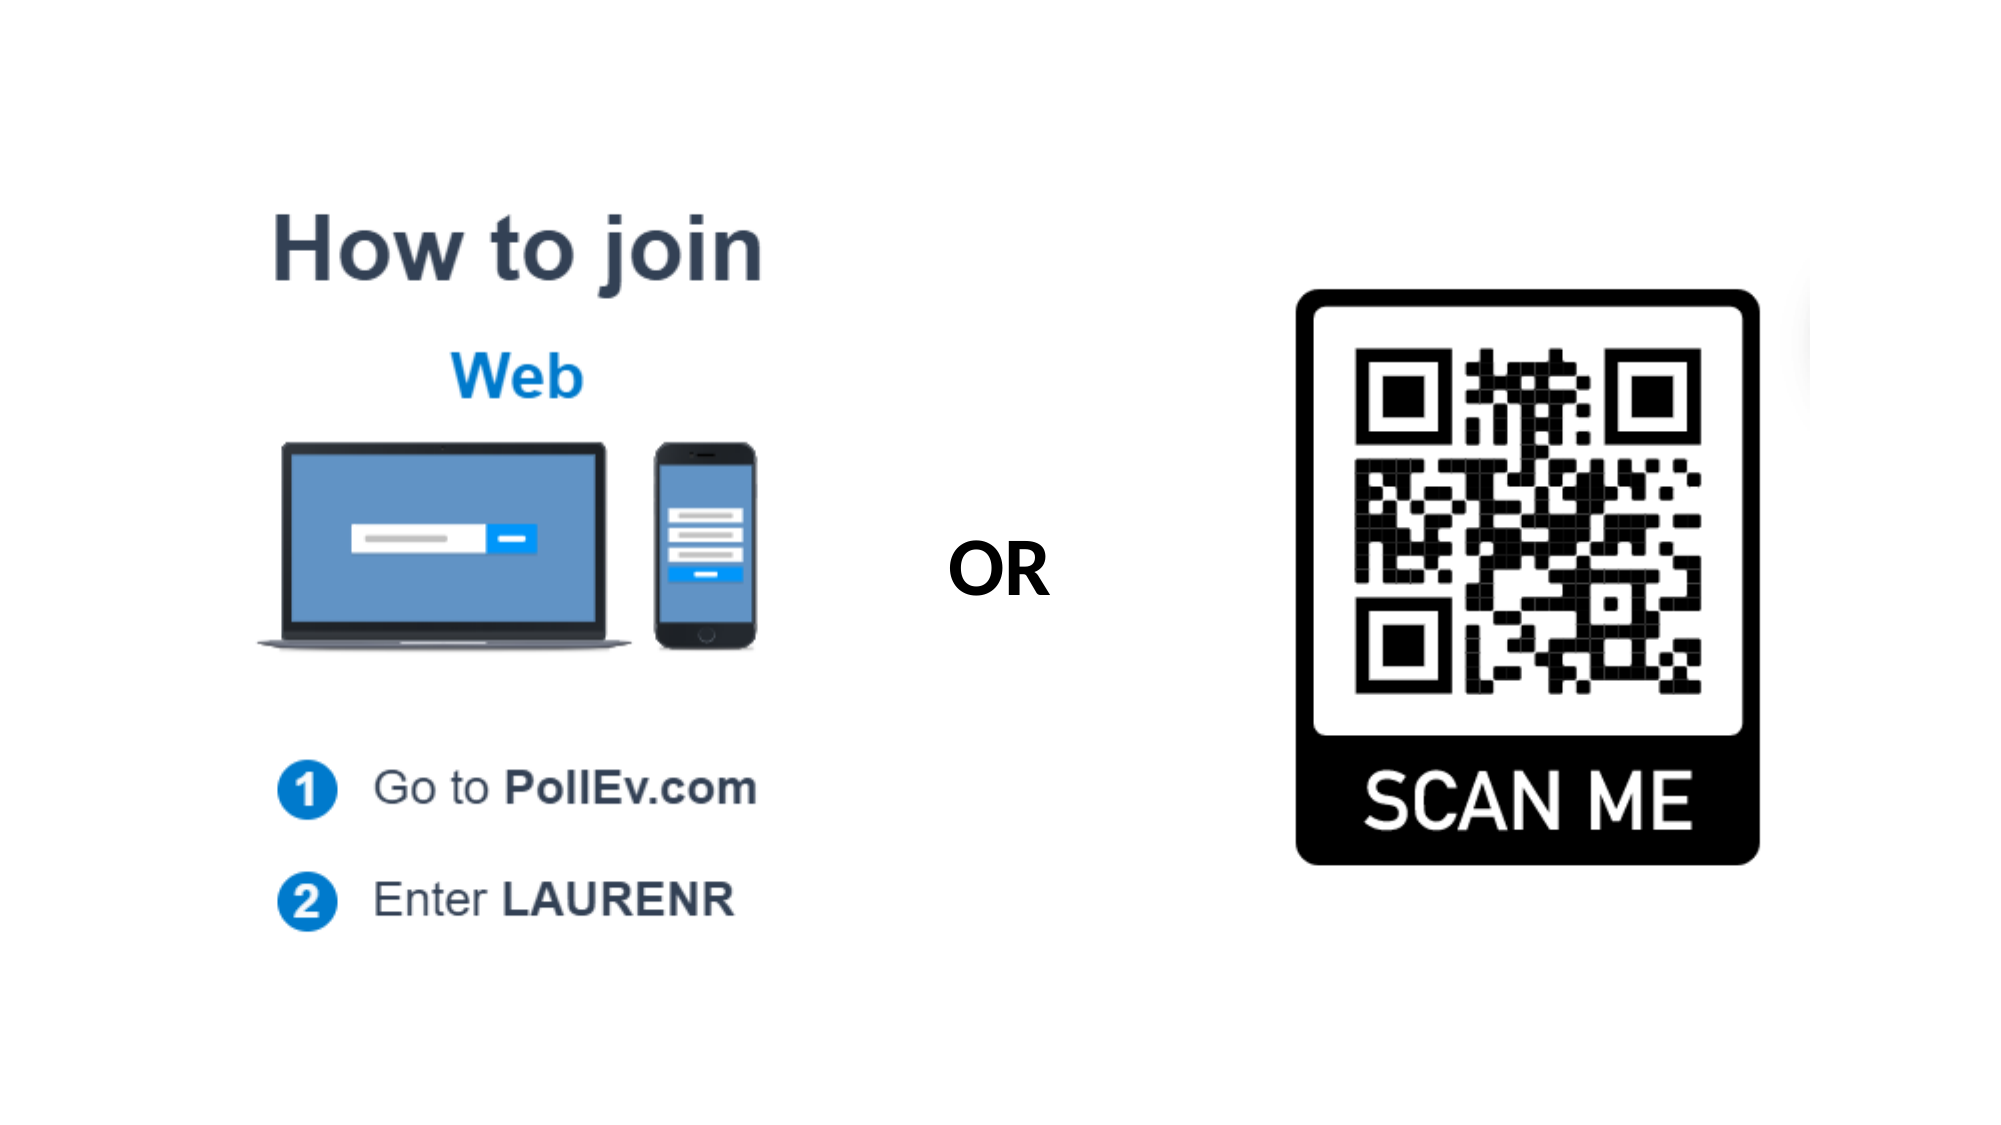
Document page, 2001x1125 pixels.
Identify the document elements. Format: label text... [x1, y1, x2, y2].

picture [1250, 238, 1810, 887]
text_box OR [962, 504, 1067, 620]
picture [54, 71, 962, 1054]
